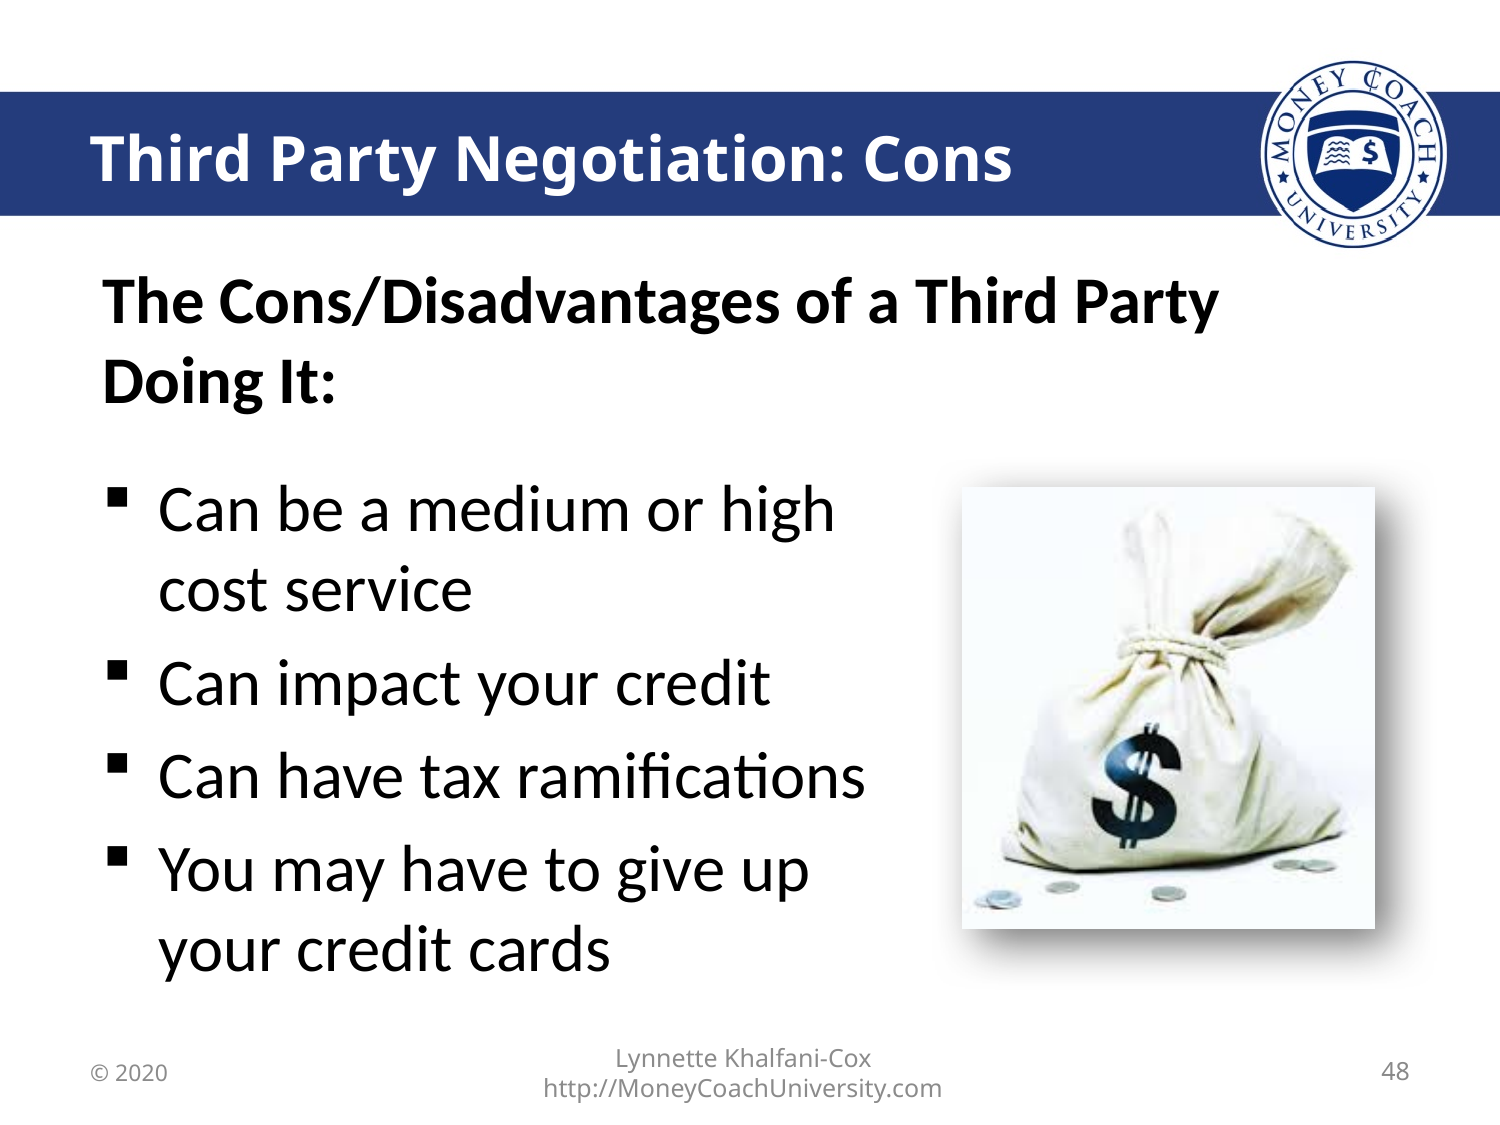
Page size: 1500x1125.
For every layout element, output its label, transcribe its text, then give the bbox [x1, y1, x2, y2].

slide_number © 2020 [75, 1042, 425, 1103]
slide_number 48 [1074, 1042, 1425, 1103]
footer Lynnette Khalfani-Cox http://MoneyCoachUniversity.com [512, 1042, 988, 1103]
picture [962, 487, 1376, 929]
text_box The Cons/Disadvantages of a Third Party Doing It: [87, 249, 1338, 450]
list Can be a medium or high cost service Can impact your credit Can have tax ramifications You may have to give up your credit cards [87, 457, 963, 1025]
picture [0, 0, 1500, 259]
text_box Third Party Negotiation: Cons [74, 99, 1263, 213]
